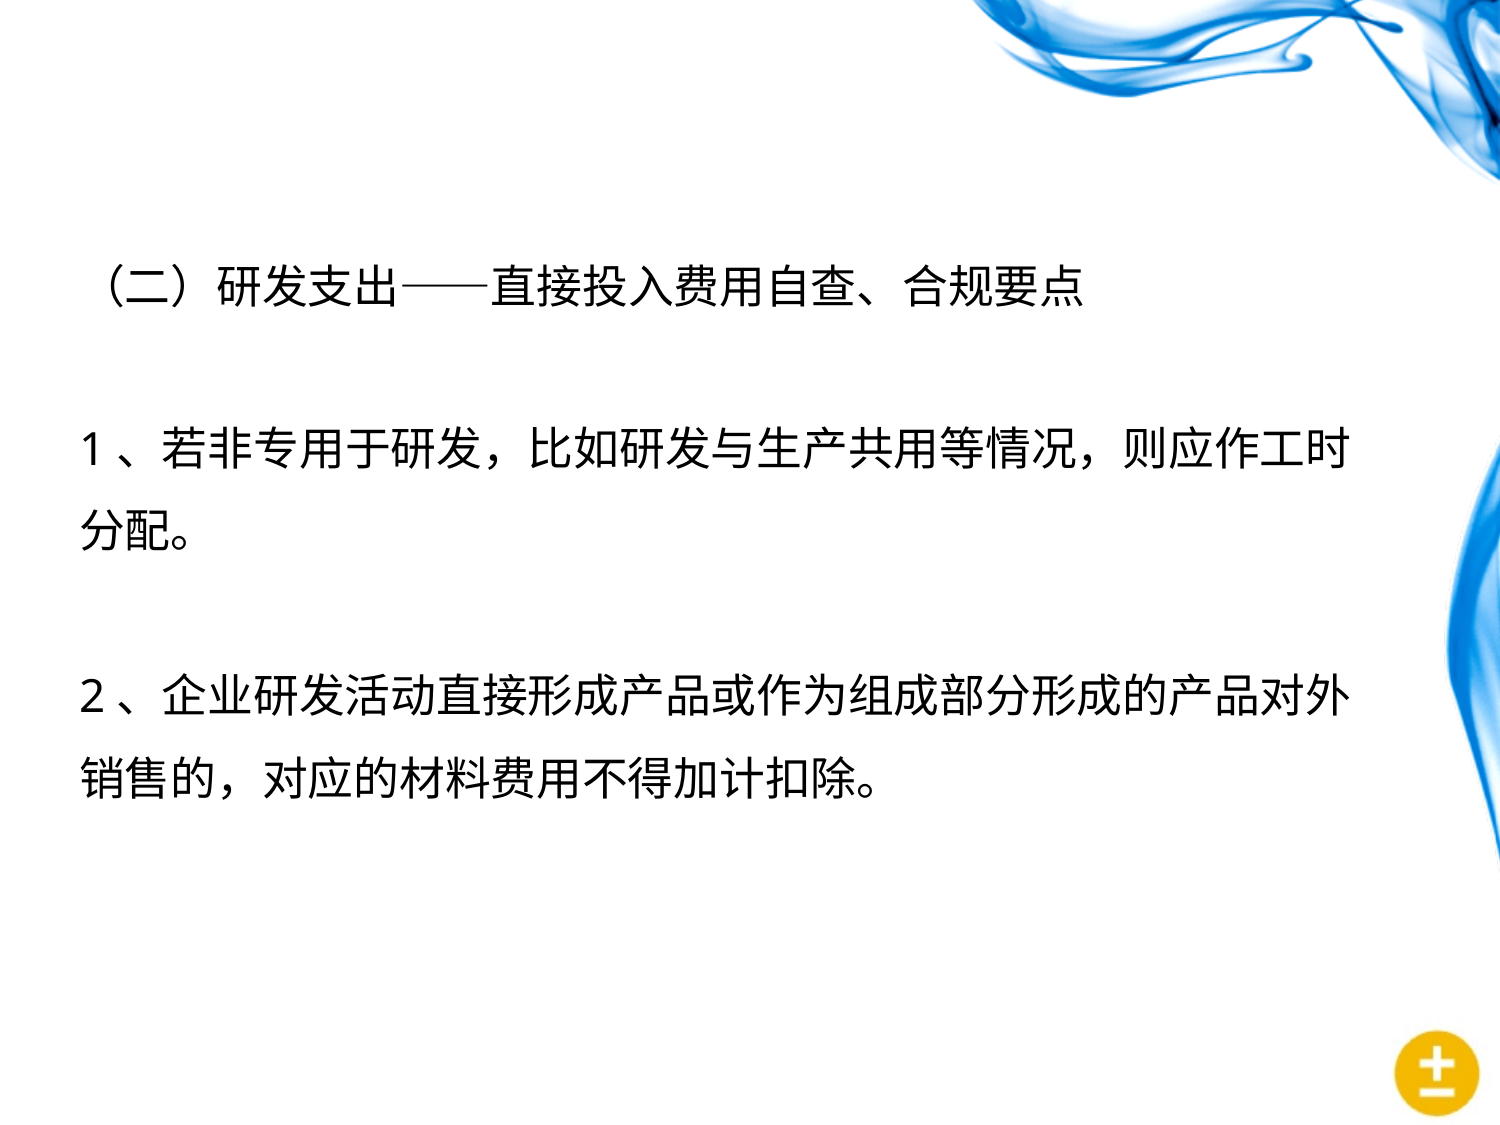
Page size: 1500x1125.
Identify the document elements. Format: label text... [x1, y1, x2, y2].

picture [1370, 1016, 1500, 1125]
picture [959, 0, 1500, 193]
picture [1443, 422, 1500, 887]
list （二）研发支出——直接投入费用自查、合规要点 1、若非专用于研发，比如研发与生产共用等情况，则应作工时分配。 2、企业研发活动直接形成产品或作为组成部分形成的产品对外销售的，对应的材料费用不得加计扣除。 [64, 255, 1385, 978]
